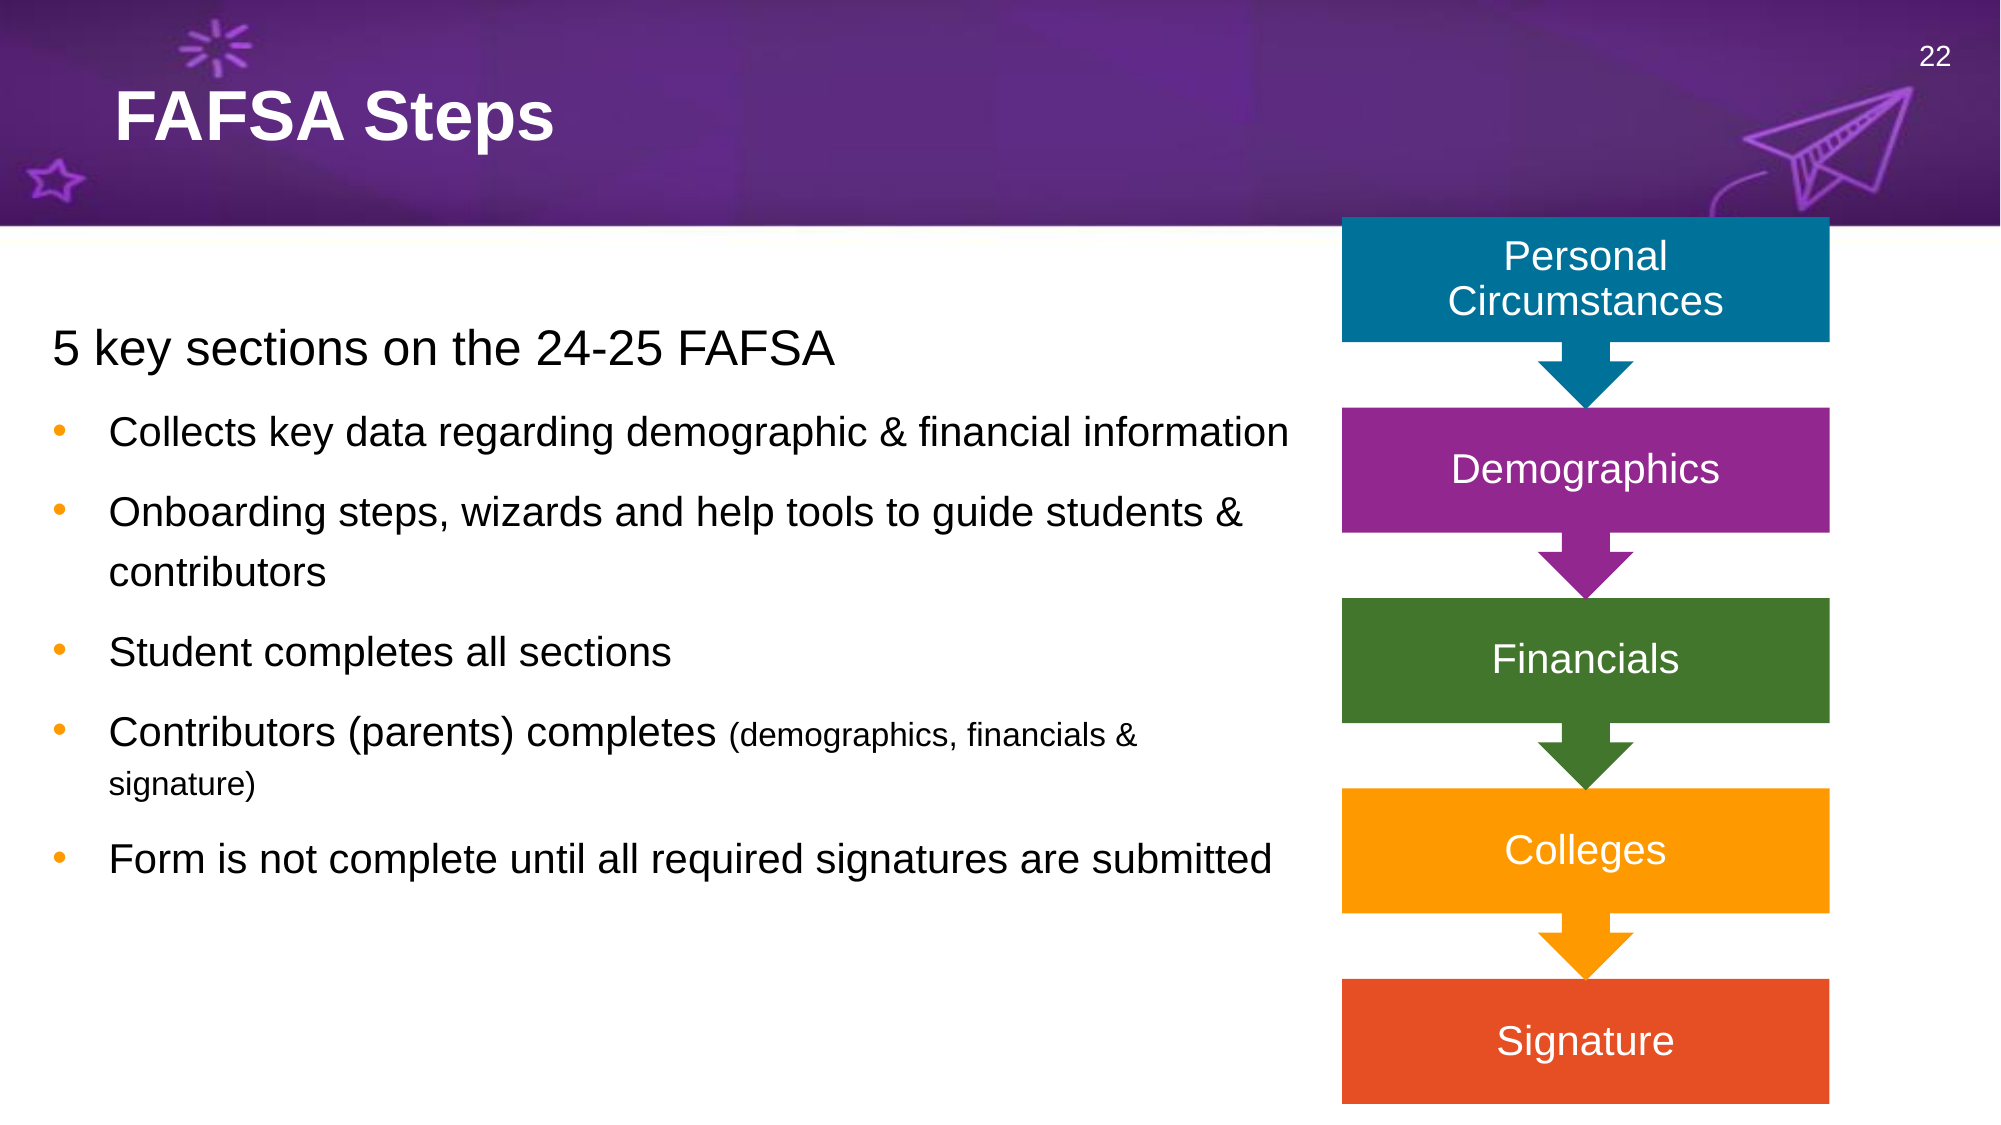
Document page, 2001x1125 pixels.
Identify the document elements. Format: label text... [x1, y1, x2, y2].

slide_number 22 [1850, 24, 1967, 85]
picture [0, 0, 2001, 1125]
list 5 key sections on the 24-25 FAFSA Collects key data regarding demographic & financial information Onboarding steps, wizards and help tools to guide students & contributors Student completes all sections Contributors (parents) completes (demographics, financials & signature) Form is not complete until all required signatures are submitted [37, 295, 1310, 1076]
title FAFSA Steps [99, 26, 1850, 198]
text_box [1341, 216, 1830, 1105]
